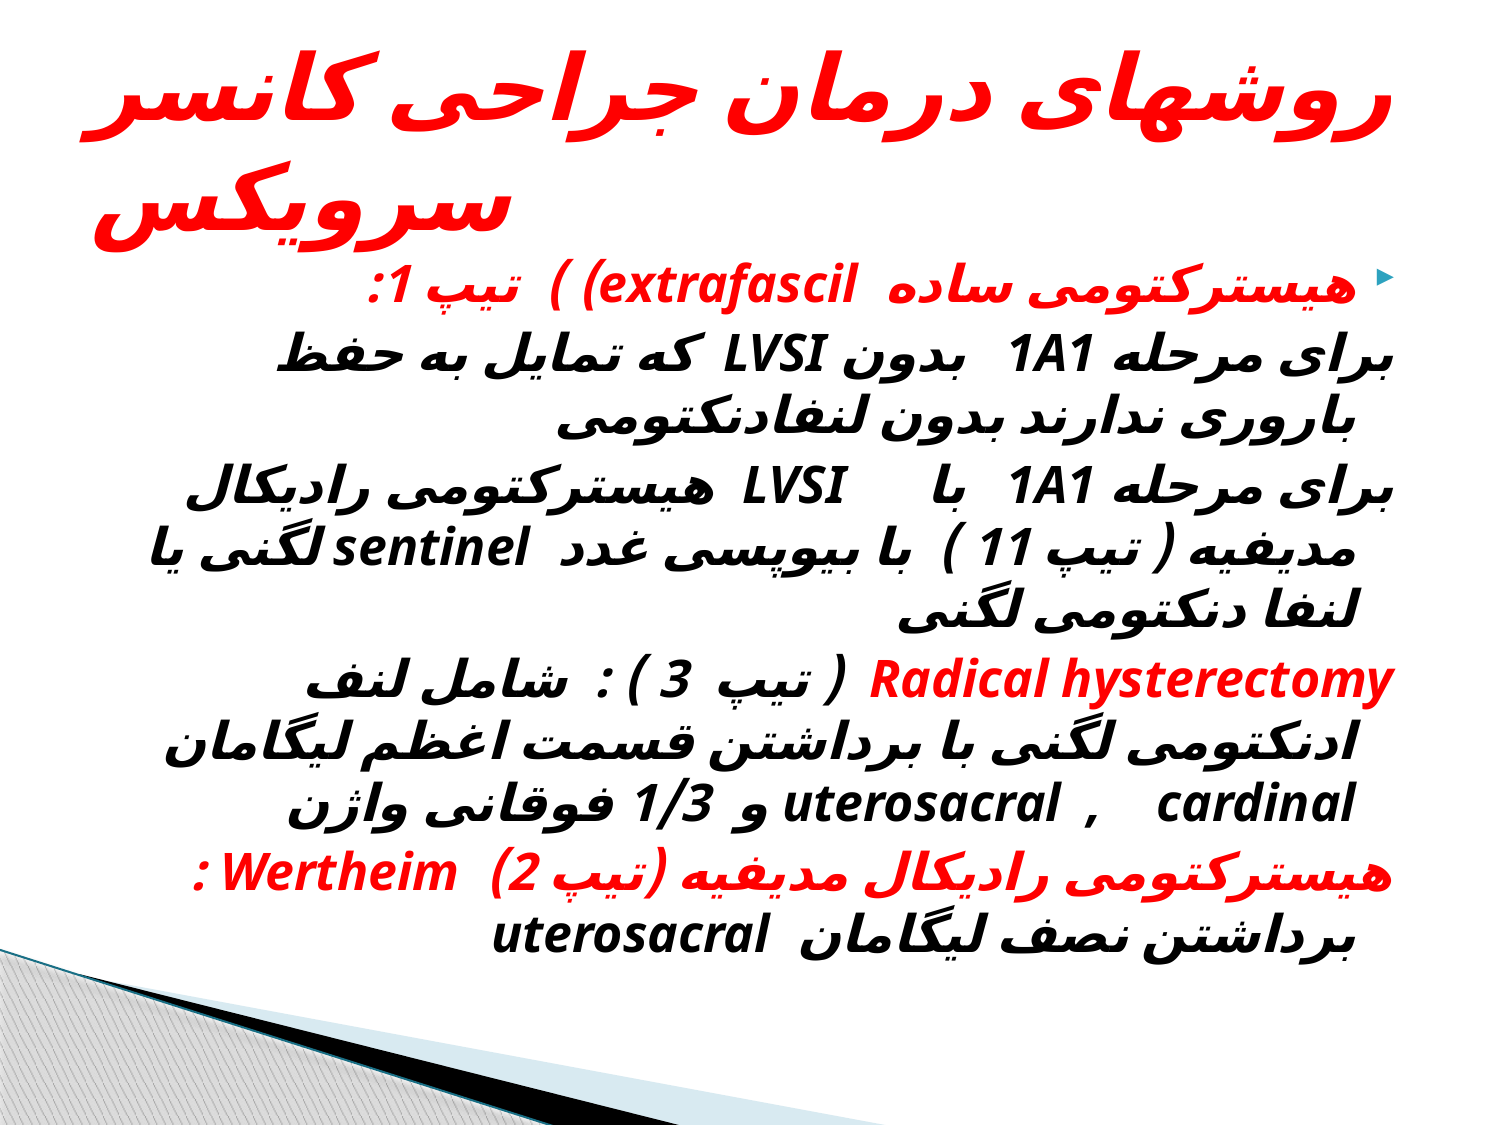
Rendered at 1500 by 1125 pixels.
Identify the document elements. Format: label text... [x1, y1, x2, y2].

list هیسترکتومی ساده extrafascil) ) تیپ 1: برای مرحله 1A1 بدون LVSI که تمایل به حفظ باروری ندارند بدون لنفادنکتومی برای مرحله 1A1 با LVSI هیسترکتومی رادیکال مدیفیه ( تیپ 11 ) با بیوپسی غدد sentinel لگنی یا لنفا دنکتومی لگنی Radical hysterectomy ( تیپ 3 ) : شامل لنف ادنکتومی لگنی با برداشتن قسمت اغظم لیگامان uterosacral , cardinal و 1/3 فوقانی واژن هیسترکتومی رادیکال مدیفیه (تیپ 2) Wertheim : برداشتن نصف لیگامان uterosacral [75, 243, 1425, 986]
title روشهای درمان جراحی کانسر سرویکس [75, 45, 1425, 233]
